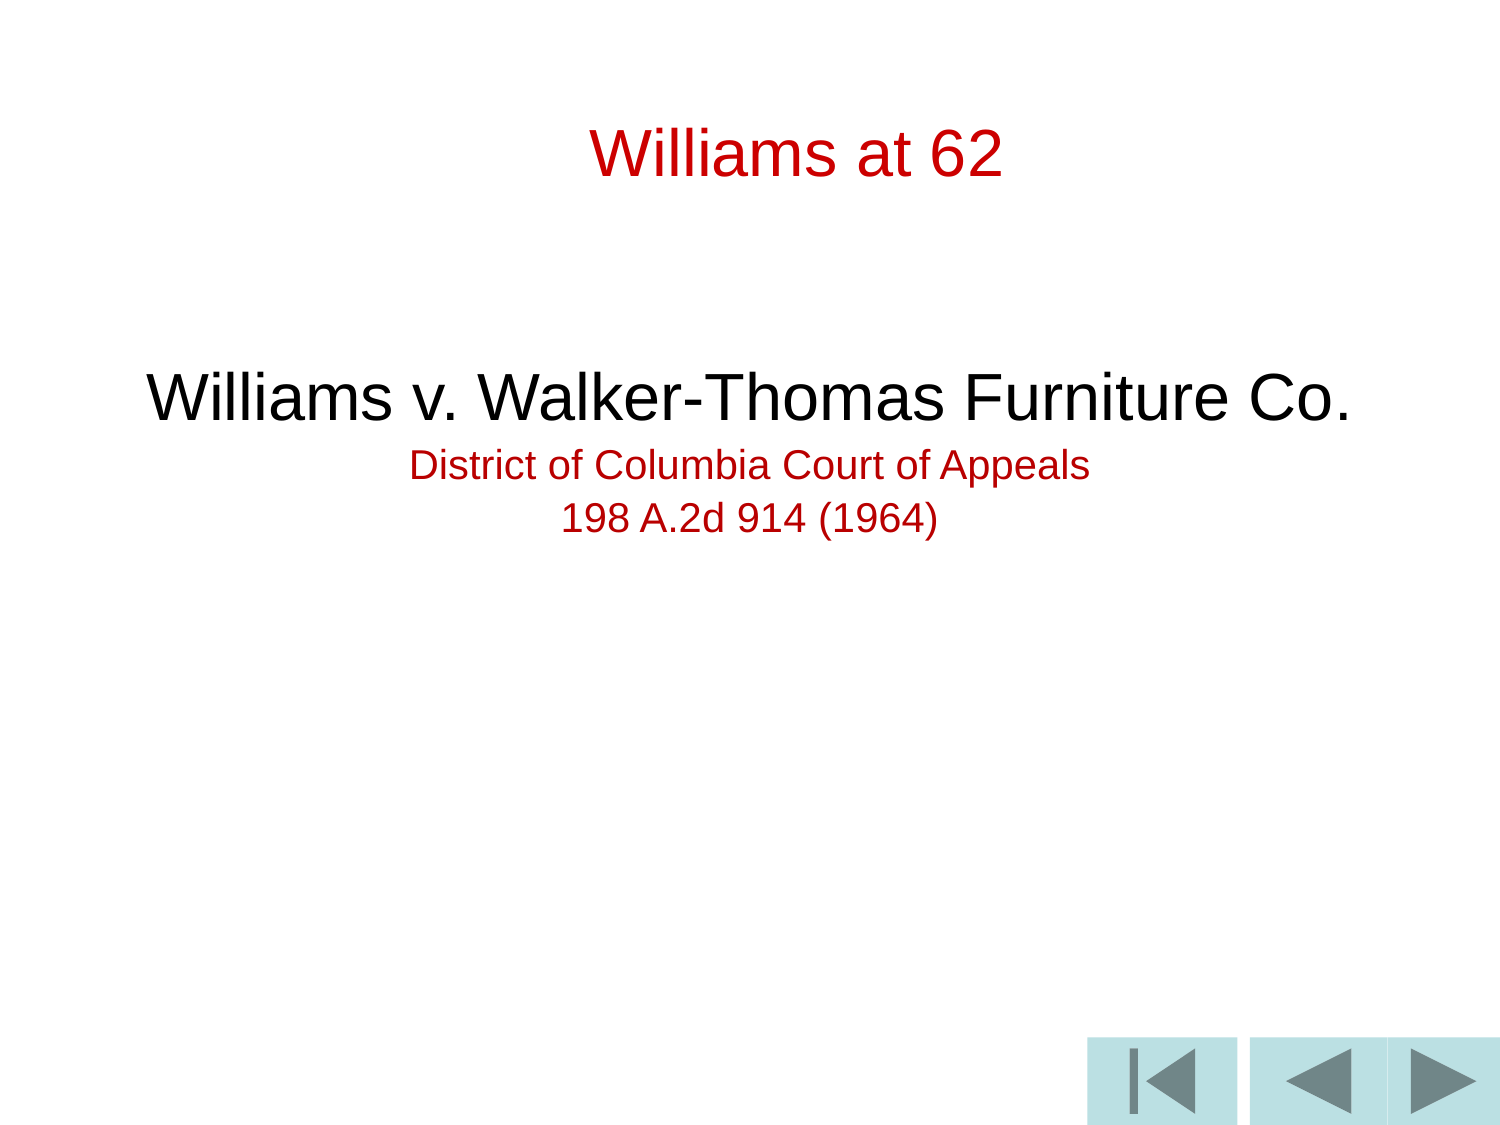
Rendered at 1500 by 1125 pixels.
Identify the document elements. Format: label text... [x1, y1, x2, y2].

list Williams v. Walker-Thomas Furniture Co. District of Columbia Court of Appeals 198 A.2d 914 (1964) [75, 262, 1425, 1005]
title Williams at 62 [94, 50, 1500, 250]
